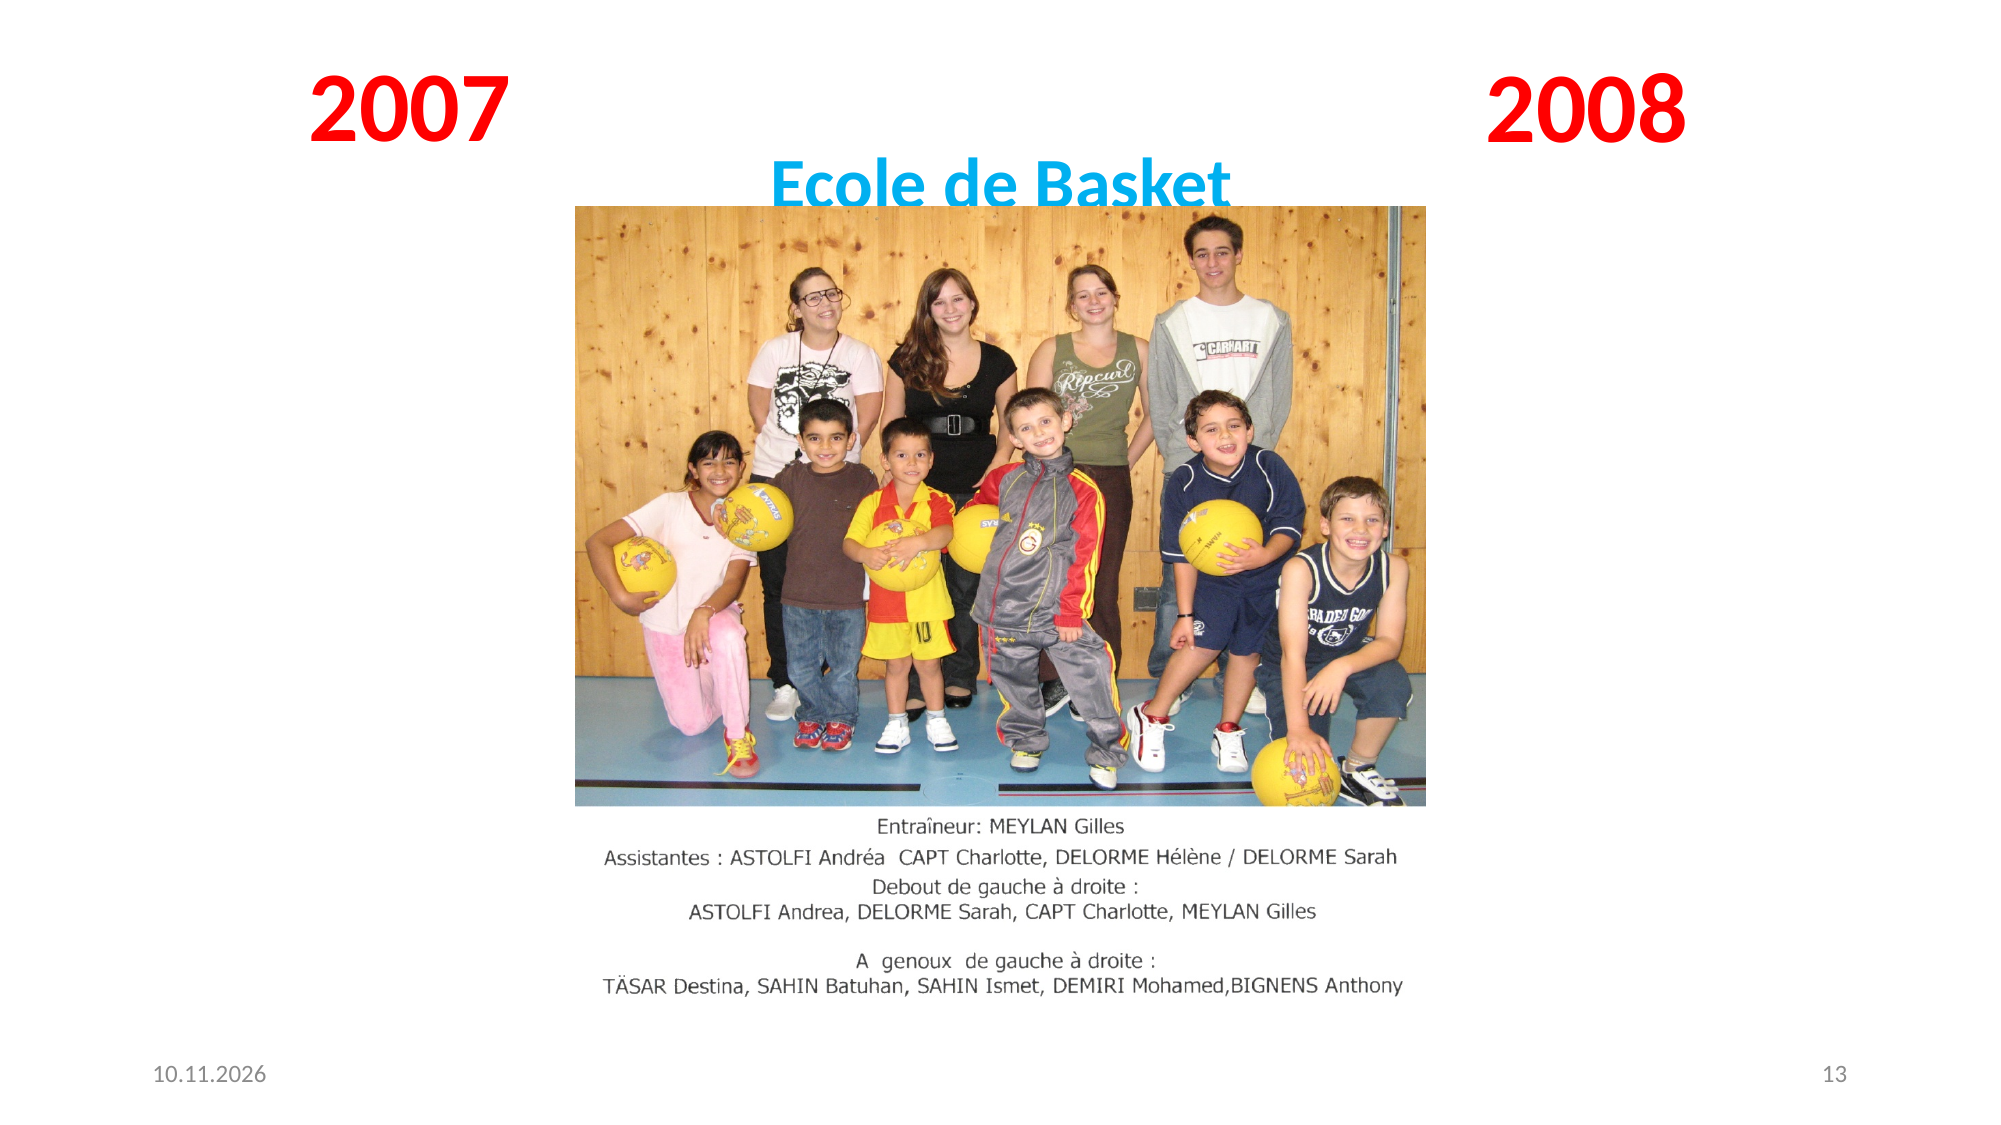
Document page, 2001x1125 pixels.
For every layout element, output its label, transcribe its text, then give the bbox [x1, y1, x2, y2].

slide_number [137, 1042, 588, 1103]
text_box 2008 [1470, 34, 1719, 170]
text_box Ecole de Basket [326, 42, 1677, 230]
text_box 2007 [293, 34, 542, 169]
slide_number 13 [1412, 1042, 1863, 1103]
picture [574, 206, 1426, 1016]
